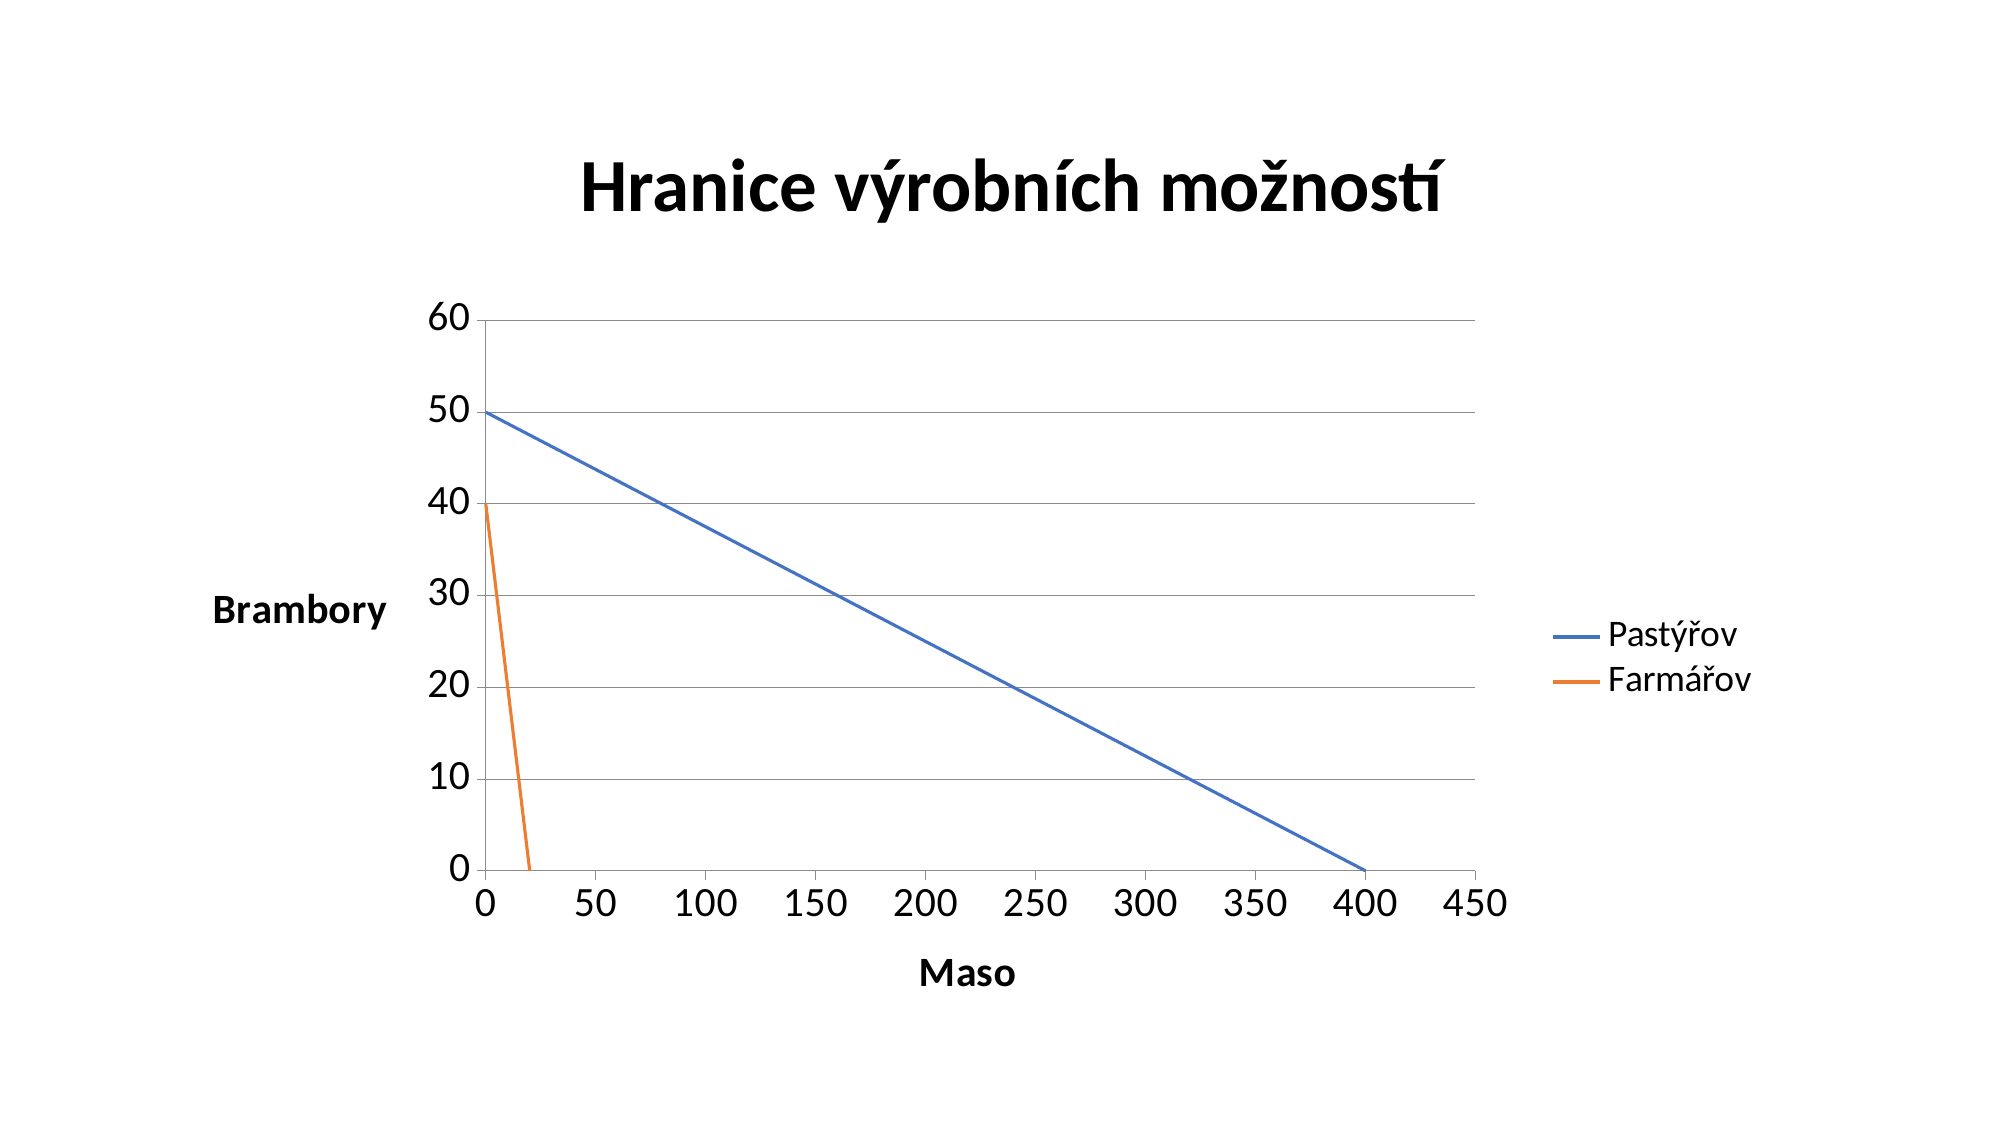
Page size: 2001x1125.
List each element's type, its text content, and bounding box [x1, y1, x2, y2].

text_box Hranice výrobních možností [492, 128, 1532, 234]
chart [178, 284, 1777, 1035]
